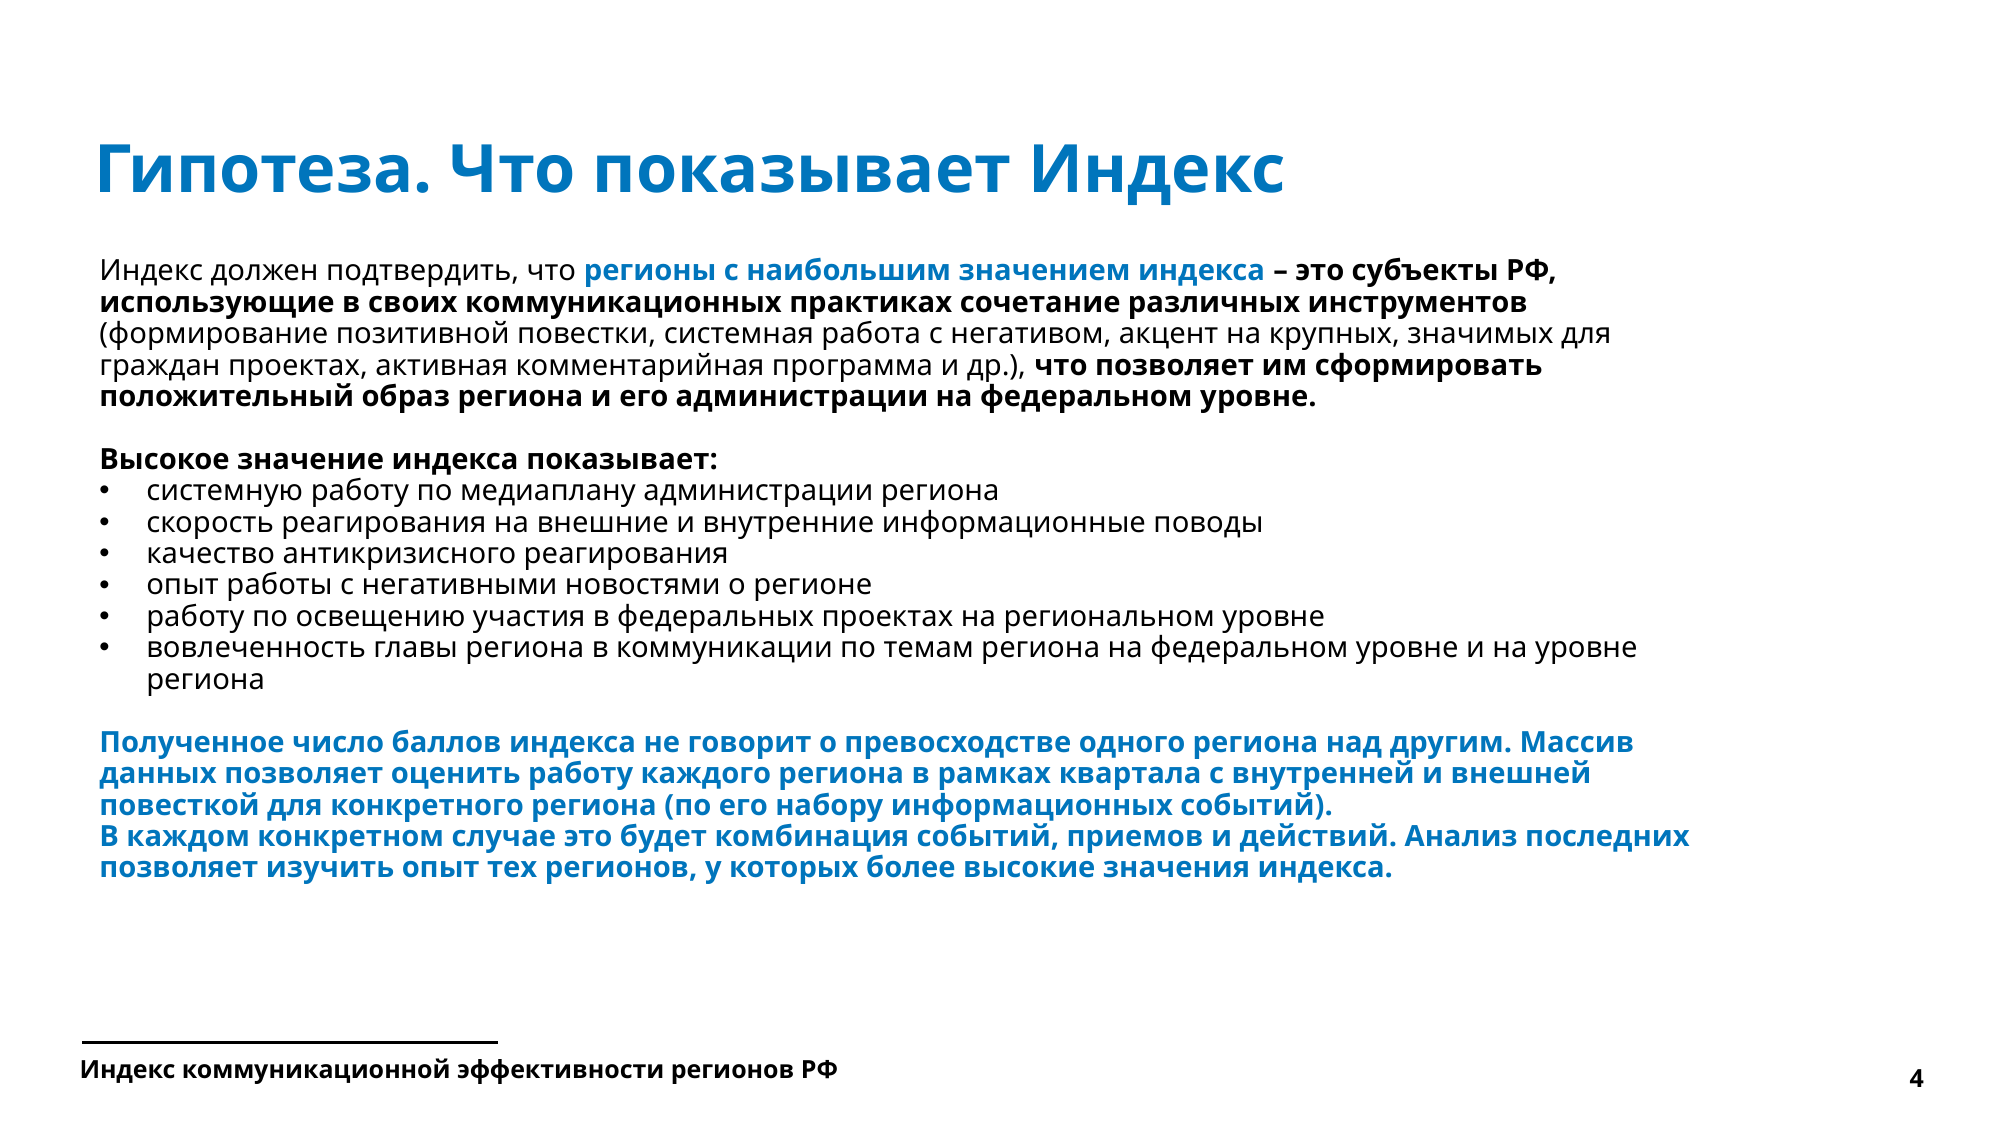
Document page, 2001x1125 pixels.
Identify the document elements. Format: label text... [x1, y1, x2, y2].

slide_number 4 [1862, 1049, 1939, 1110]
text_box Индекс должен подтвердить, что регионы с наибольшим значением индекса – это субъекты РФ, использующие в своих коммуникационных практиках сочетание различных инструментов (формирование позитивной повестки, системная работа с негативом, акцент на крупных, значимых для граждан проектах, активная комментарийная программа и др.), что позволяет им сформировать положительный образ региона и его администрации на федеральном уровне. Высокое значение индекса показывает: системную работу по медиаплану администрации региона скорость реагирования на внешние и внутренние информационные поводы качество антикризисного реагирования опыт работы с негативными новостями о регионе работу по освещению участия в федеральных проектах на региональном уровне вовлеченность главы региона в коммуникации по темам региона на федеральном уровне и на уровне региона Полученное число баллов индекса не говорит о превосходстве одного региона над другим. Массив данных позволяет оценить работу каждого региона в рамках квартала с внутренней и внешней повесткой для конкретного региона (по его набору информационных событий). В каждом конкретном случае это будет комбинация событий, приемов и действий. Анализ последних позволяет изучить опыт тех регионов, у которых более высокие значения индекса. [99, 255, 1740, 916]
title Гипотеза. Что показывает Индекс [79, 85, 1861, 256]
footer Индекс коммуникационной эффективности регионов РФ [79, 1049, 1833, 1110]
